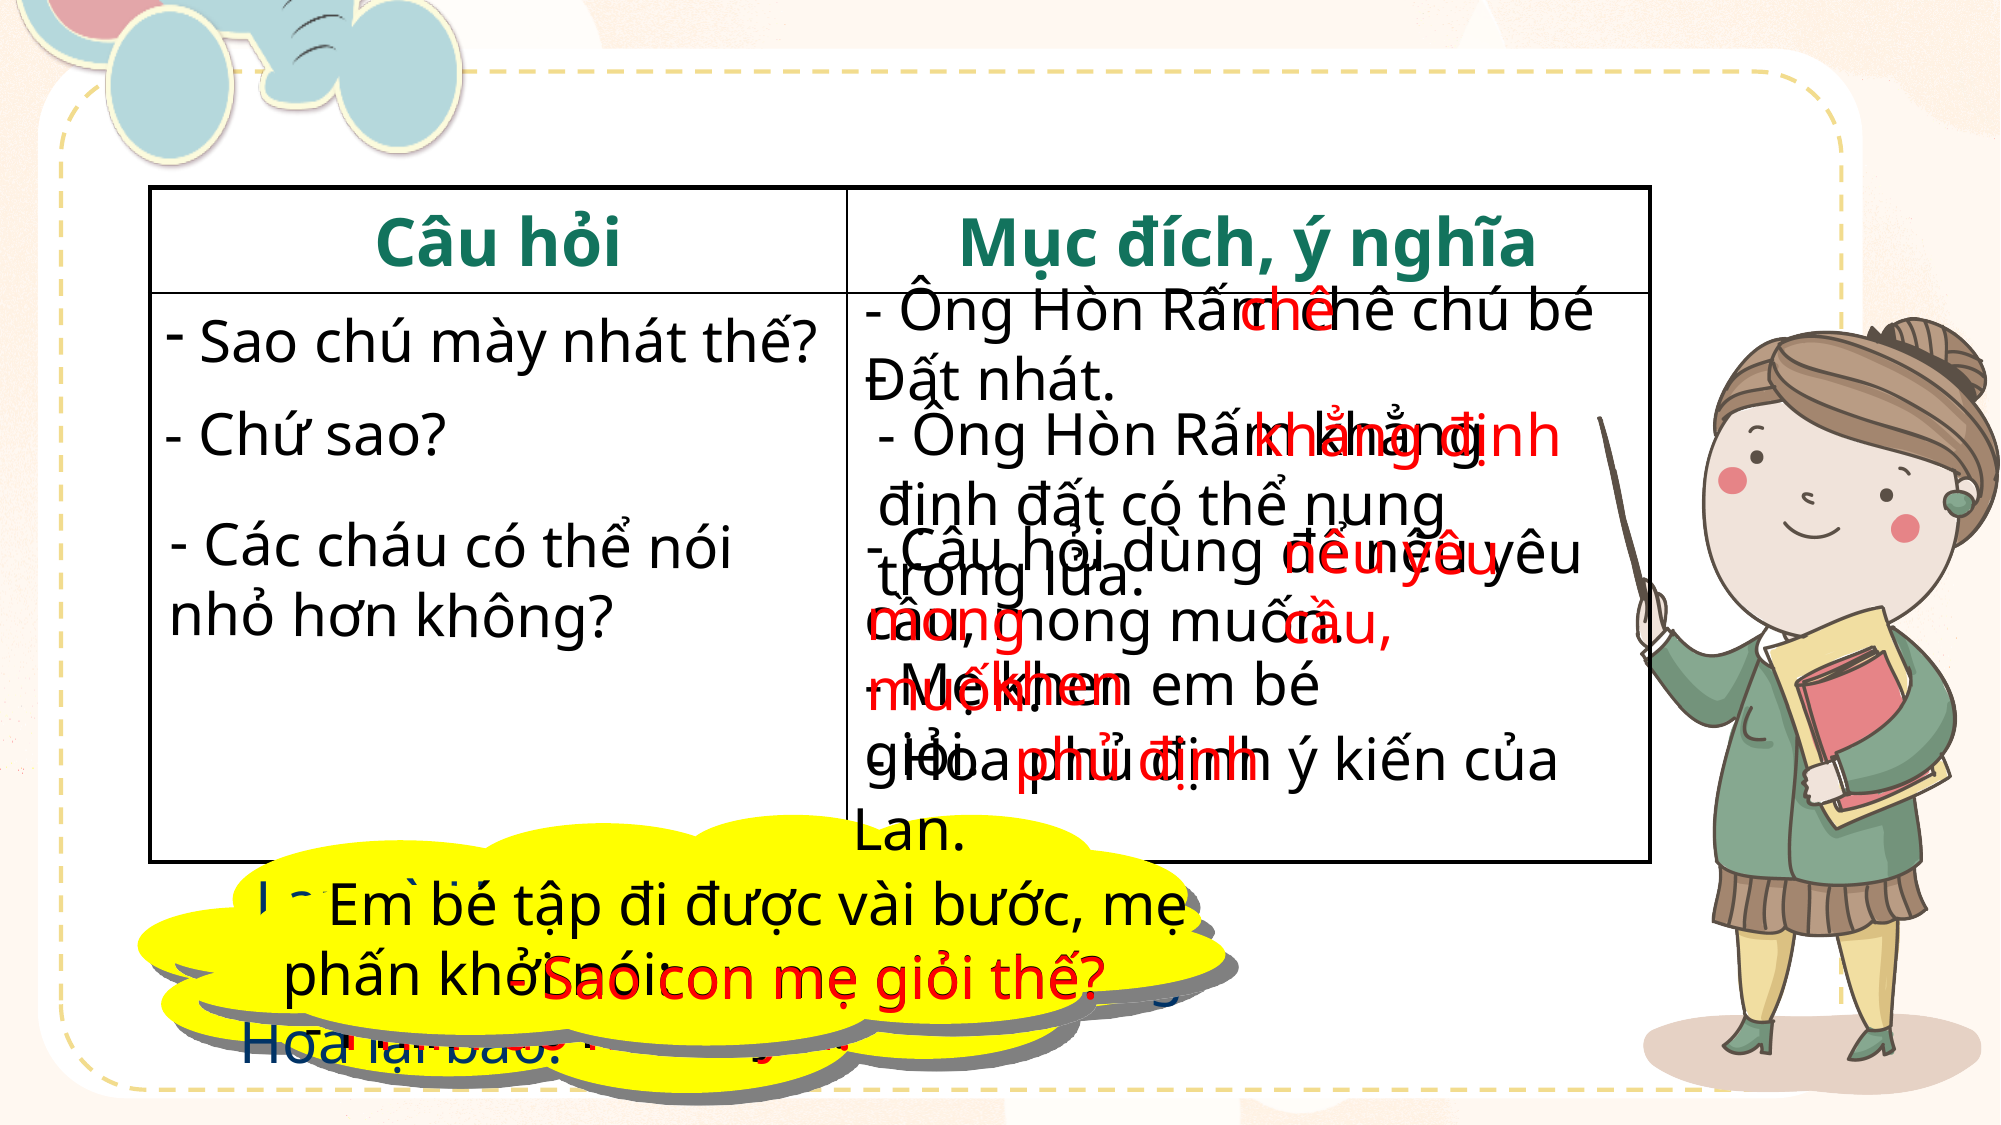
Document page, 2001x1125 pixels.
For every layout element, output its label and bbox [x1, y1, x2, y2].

text_box [0, 0, 1863, 1099]
picture [1597, 317, 2000, 1095]
